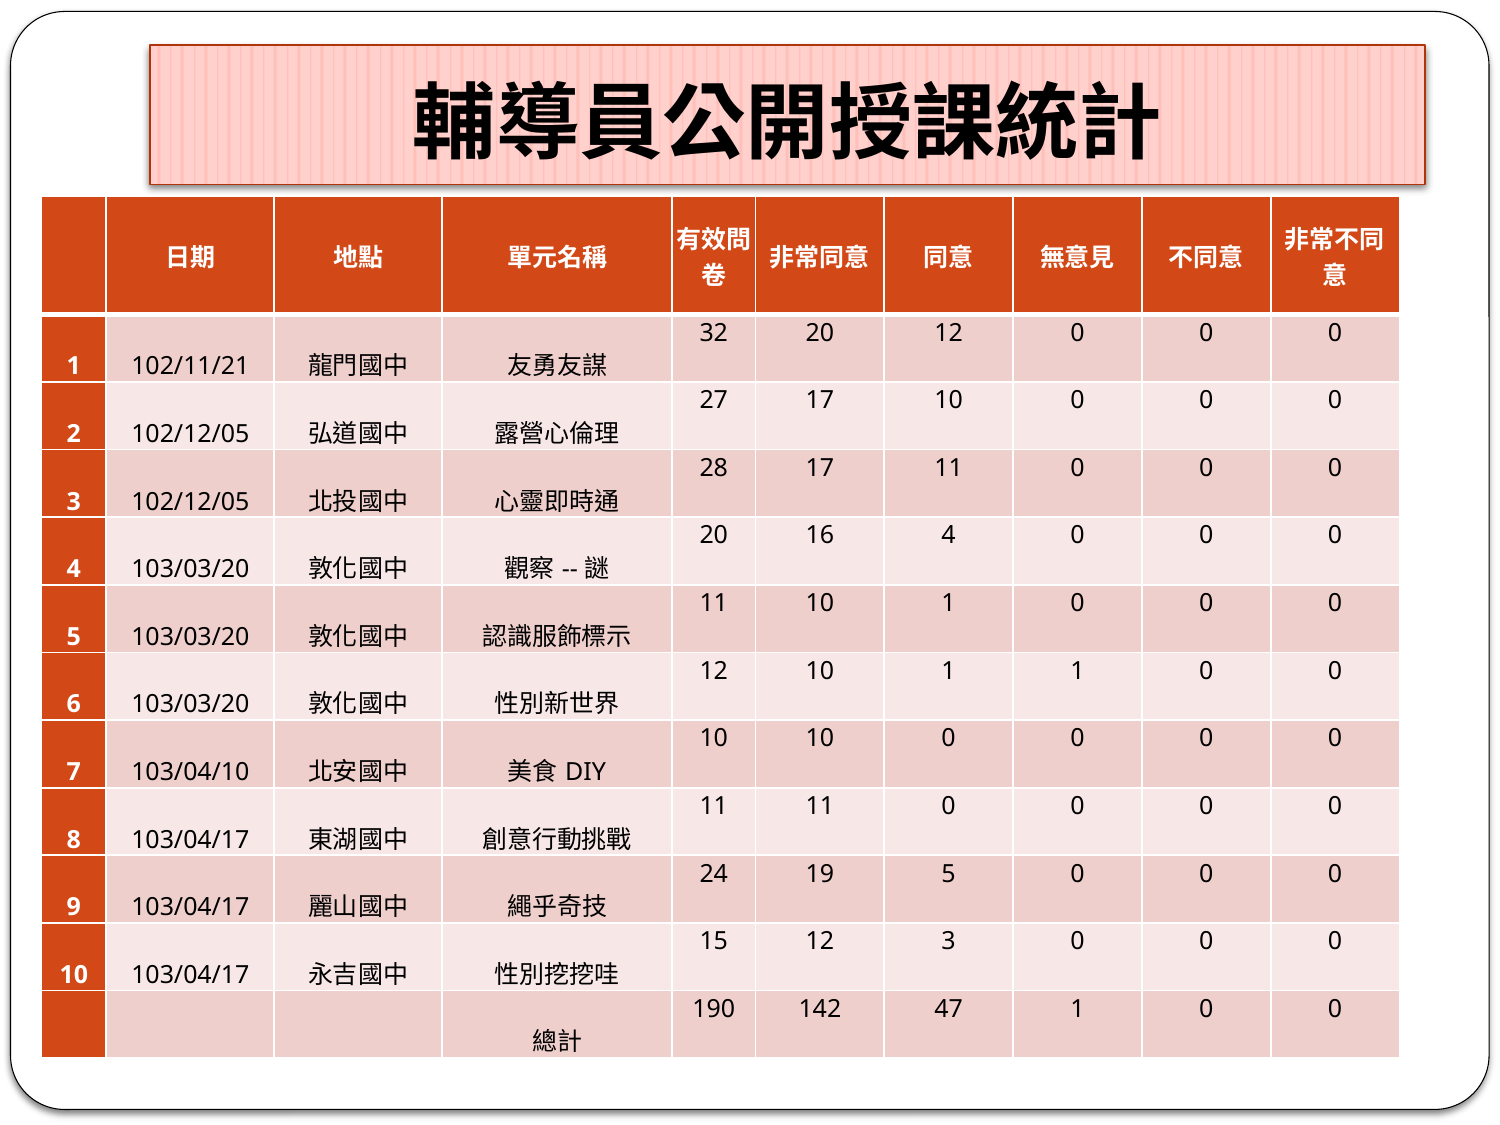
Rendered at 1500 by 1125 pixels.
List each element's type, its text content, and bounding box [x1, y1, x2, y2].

table_cell 0 [1143, 856, 1270, 922]
table_cell 10 [885, 383, 1012, 449]
table_cell 0 [1014, 383, 1141, 449]
table_cell 0 [1272, 856, 1399, 922]
table_cell 3 [885, 924, 1012, 990]
table_cell 0 [1014, 450, 1141, 516]
table_cell 27 [673, 383, 755, 449]
table_cell 17 [756, 383, 883, 449]
table_cell 0 [1014, 721, 1141, 787]
table_cell 102/12/05 [107, 383, 273, 449]
table_header 非常不同意 [1272, 197, 1399, 312]
table_cell 0 [1272, 991, 1399, 1057]
table_cell 0 [1272, 653, 1399, 719]
table_cell 總計 [443, 991, 671, 1057]
table_cell 繩乎奇技 [443, 856, 671, 922]
table_cell 10 [756, 586, 883, 652]
table_cell 12 [885, 317, 1012, 381]
table_cell 11 [673, 586, 755, 652]
table_cell 永吉國中 [275, 924, 441, 990]
table_cell 0 [1014, 518, 1141, 584]
table_cell 性別新世界 [443, 653, 671, 719]
title 輔導員公開授課統計 [149, 44, 1426, 185]
table_cell 19 [756, 856, 883, 922]
table_cell 190 [673, 991, 755, 1057]
table_cell 0 [1272, 450, 1399, 516]
table_header 有效問卷 [673, 197, 755, 312]
table_cell 4 [885, 518, 1012, 584]
table_cell 性別挖挖哇 [443, 924, 671, 990]
table_cell 敦化國中 [275, 518, 441, 584]
table_cell 弘道國中 [275, 383, 441, 449]
table_cell 0 [1143, 653, 1270, 719]
table_cell 103/04/17 [107, 856, 273, 922]
table_cell 0 [1272, 586, 1399, 652]
table_cell 東湖國中 [275, 789, 441, 854]
table_cell 0 [1014, 586, 1141, 652]
table_cell 北投國中 [275, 450, 441, 516]
table_cell 10 [673, 721, 755, 787]
table_cell 0 [1272, 383, 1399, 449]
table_header 地點 [275, 197, 441, 312]
table_cell 12 [673, 653, 755, 719]
table_cell 17 [756, 450, 883, 516]
table_cell 103/03/20 [107, 518, 273, 584]
table_cell 102/12/05 [107, 450, 273, 516]
table_cell 1 [1014, 653, 1141, 719]
table_cell 10 [42, 924, 105, 990]
table_cell 4 [42, 518, 105, 584]
table_cell 103/03/20 [107, 653, 273, 719]
table_header [42, 197, 105, 312]
table_cell 0 [1143, 721, 1270, 787]
table_cell 友勇友謀 [443, 317, 671, 381]
table_cell 3 [42, 450, 105, 516]
table_cell 103/04/17 [107, 789, 273, 854]
table_cell 0 [1143, 991, 1270, 1057]
table_cell 1 [885, 586, 1012, 652]
table_cell 敦化國中 [275, 653, 441, 719]
table_cell 32 [673, 317, 755, 381]
table_cell 8 [42, 789, 105, 854]
table_cell 創意行動挑戰 [443, 789, 671, 854]
table_cell 心靈即時通 [443, 450, 671, 516]
table_cell [42, 991, 105, 1057]
table_cell 露營心倫理 [443, 383, 671, 449]
table_cell 0 [1014, 924, 1141, 990]
table_cell 15 [673, 924, 755, 990]
table_header 不同意 [1143, 197, 1270, 312]
table_cell 12 [756, 924, 883, 990]
table_cell 20 [756, 317, 883, 381]
table_cell 0 [1143, 383, 1270, 449]
table_cell 美食DIY [443, 721, 671, 787]
table_cell 7 [42, 721, 105, 787]
table_cell 9 [42, 856, 105, 922]
table_cell 0 [1143, 789, 1270, 854]
table_cell 0 [1014, 317, 1141, 381]
table_cell 0 [1272, 924, 1399, 990]
table_header 單元名稱 [443, 197, 671, 312]
table_cell 0 [1143, 317, 1270, 381]
table_cell 11 [885, 450, 1012, 516]
table_cell 24 [673, 856, 755, 922]
table_cell 103/04/10 [107, 721, 273, 787]
table_cell 2 [42, 383, 105, 449]
table_cell 0 [1143, 450, 1270, 516]
table_cell 102/11/21 [107, 317, 273, 381]
table_cell 0 [1014, 789, 1141, 854]
table_cell 0 [1272, 317, 1399, 381]
table_cell 麗山國中 [275, 856, 441, 922]
table_cell 142 [756, 991, 883, 1057]
table_cell 龍門國中 [275, 317, 441, 381]
table_cell 0 [1143, 924, 1270, 990]
table_cell 16 [756, 518, 883, 584]
table_cell [275, 991, 441, 1057]
table_cell 1 [1014, 991, 1141, 1057]
table_cell 28 [673, 450, 755, 516]
table_header 同意 [885, 197, 1012, 312]
table_cell 敦化國中 [275, 586, 441, 652]
table_cell 10 [756, 653, 883, 719]
table_cell 6 [42, 653, 105, 719]
table_cell 5 [885, 856, 1012, 922]
table_cell 0 [885, 789, 1012, 854]
table_cell 1 [42, 317, 105, 381]
table_cell 0 [1272, 721, 1399, 787]
table_header 日期 [107, 197, 273, 312]
table_cell 103/03/20 [107, 586, 273, 652]
table_cell 0 [1143, 518, 1270, 584]
table_cell 103/04/17 [107, 924, 273, 990]
table_header 無意見 [1014, 197, 1141, 312]
table_cell 47 [885, 991, 1012, 1057]
table_cell 10 [756, 721, 883, 787]
table_cell 11 [756, 789, 883, 854]
table_cell 0 [1014, 856, 1141, 922]
table_cell 1 [885, 653, 1012, 719]
table_cell 北安國中 [275, 721, 441, 787]
table_cell 20 [673, 518, 755, 584]
table_cell 觀察--謎 [443, 518, 671, 584]
table_cell 0 [1143, 586, 1270, 652]
table_cell 認識服飾標示 [443, 586, 671, 652]
table_cell 0 [885, 721, 1012, 787]
table_cell 11 [673, 789, 755, 854]
table_cell [107, 991, 273, 1057]
table_header 非常同意 [756, 197, 883, 312]
table_cell 0 [1272, 789, 1399, 854]
table_cell 5 [42, 586, 105, 652]
table_cell 0 [1272, 518, 1399, 584]
